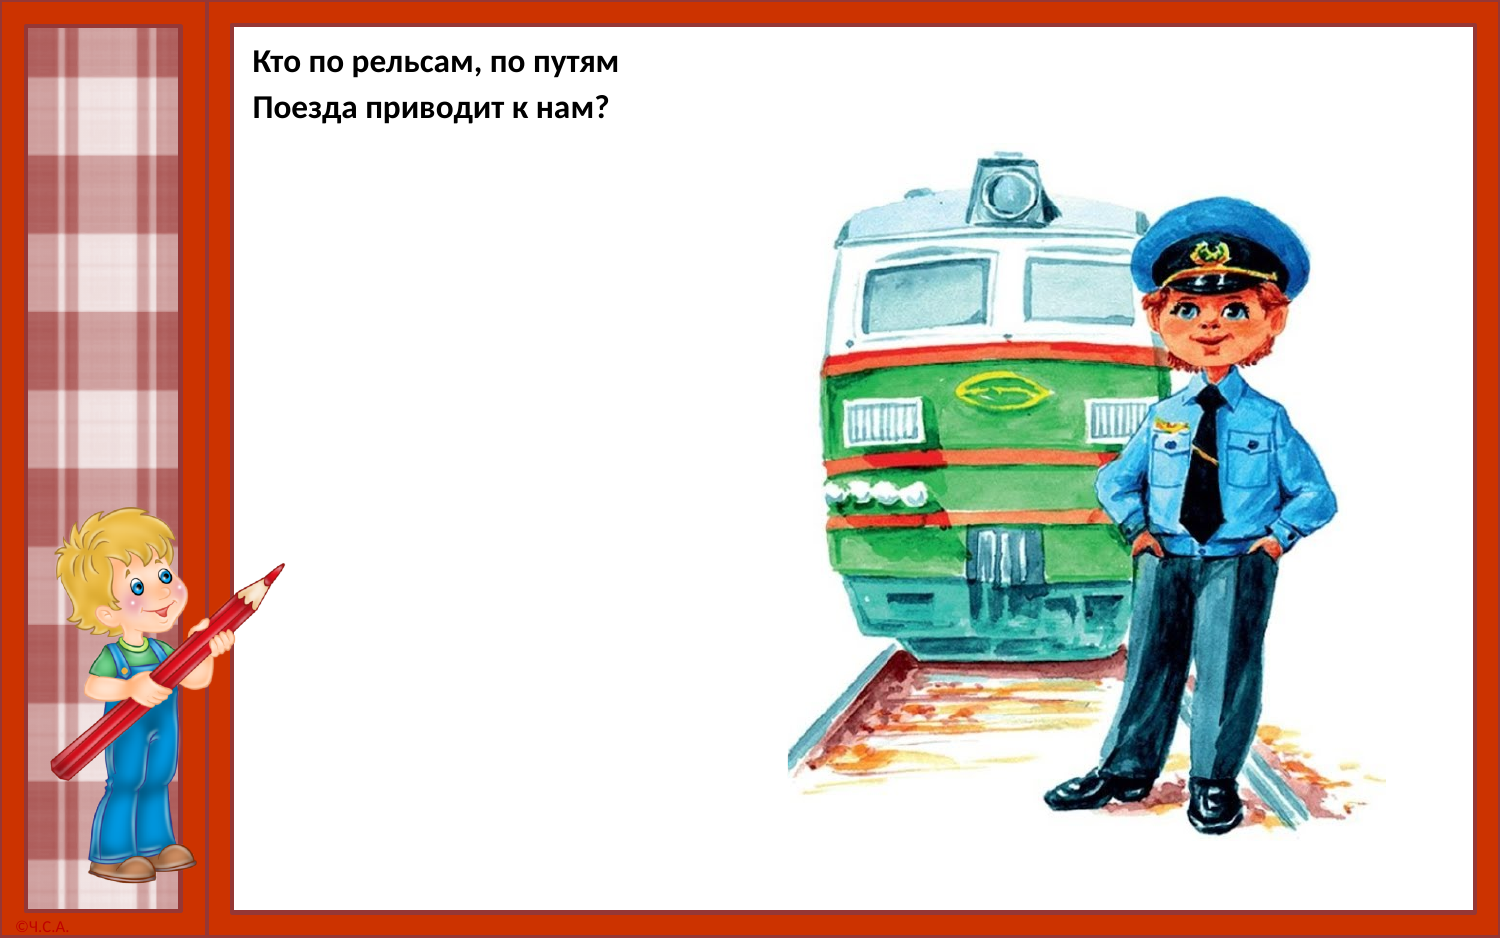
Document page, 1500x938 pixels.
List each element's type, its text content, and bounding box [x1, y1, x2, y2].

picture [25, 468, 312, 907]
picture [787, 143, 1387, 841]
list Кто по рельсам, по путям Поезда приводит к нам? [237, 31, 675, 144]
